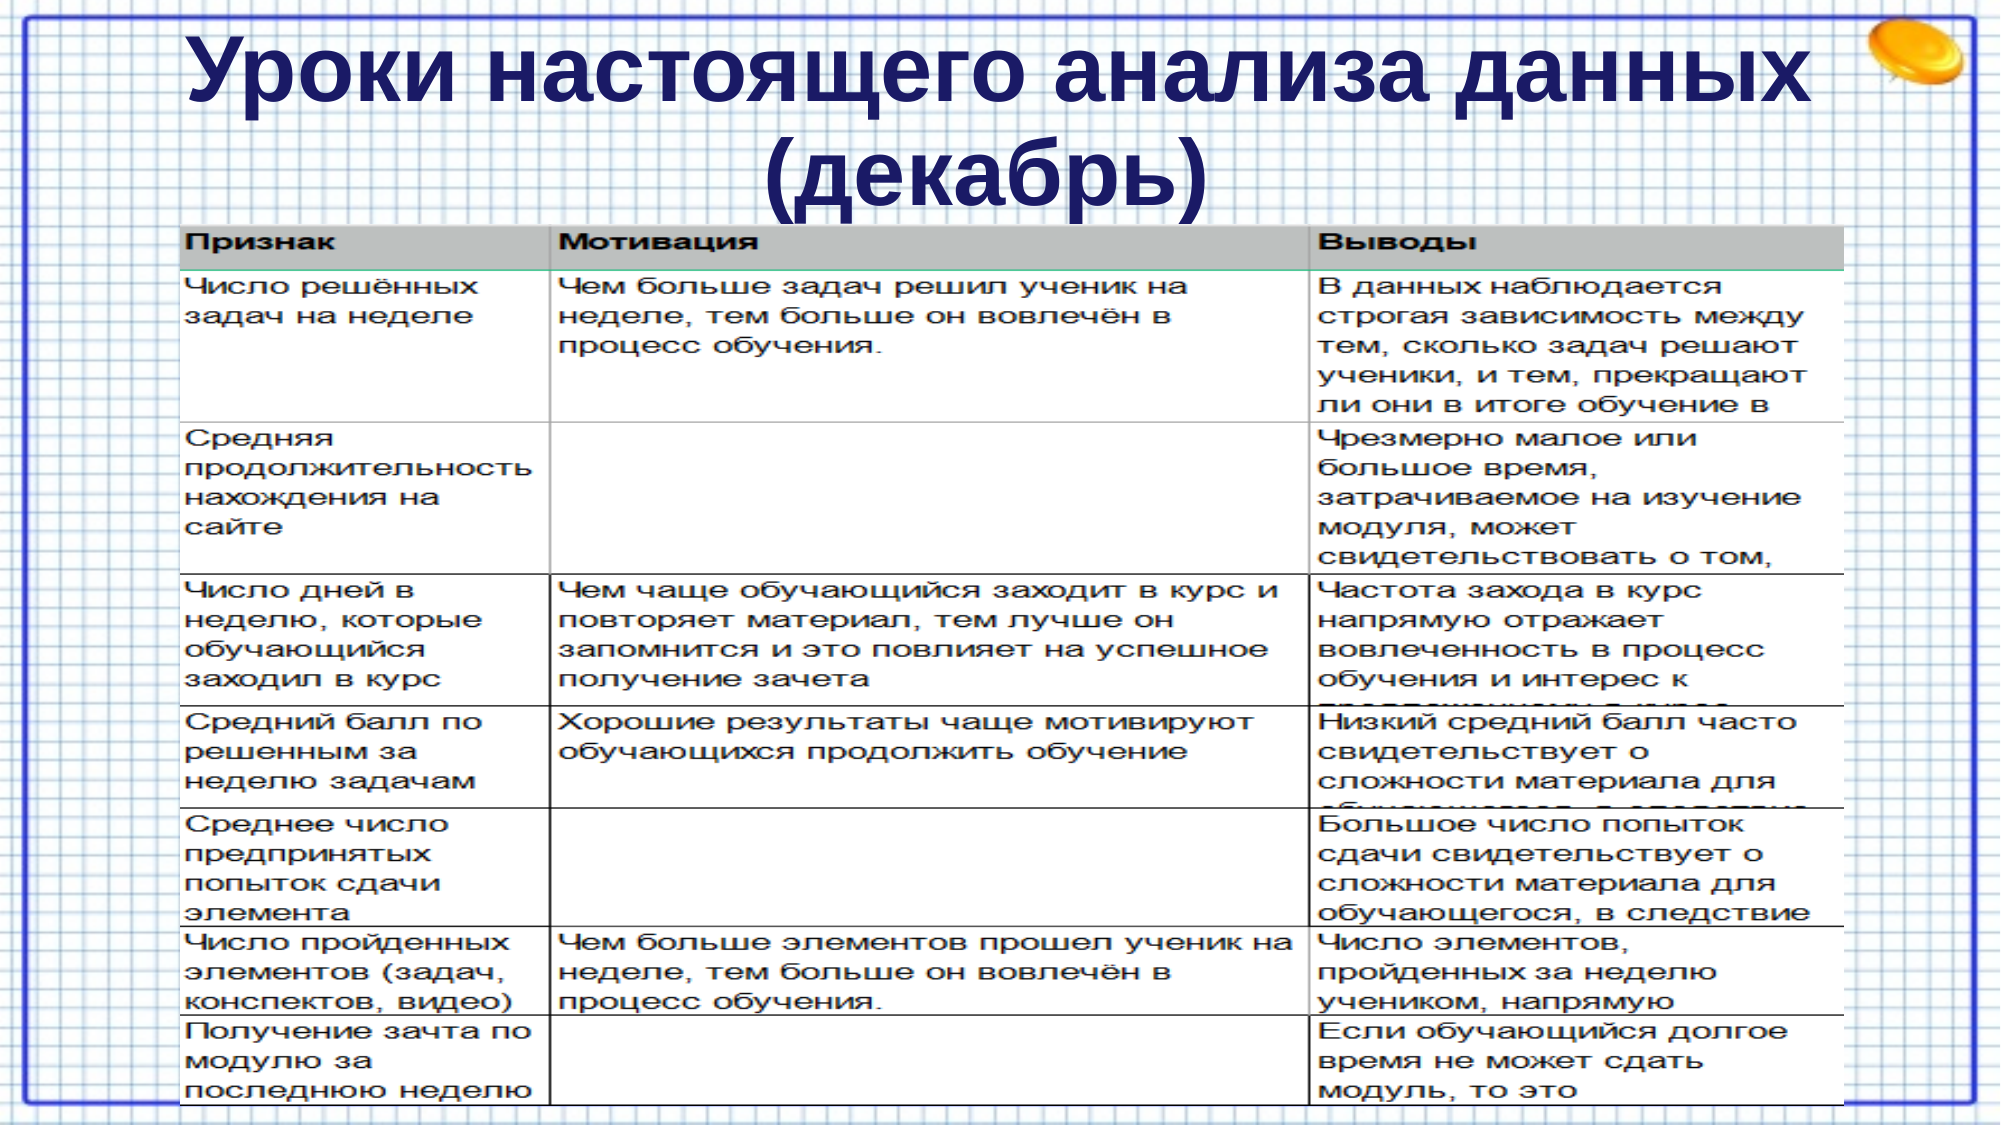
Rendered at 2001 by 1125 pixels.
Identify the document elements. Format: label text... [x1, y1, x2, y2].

picture [0, 0, 2001, 1125]
title Уроки настоящего анализа данных (декабрь) [99, 65, 1900, 179]
